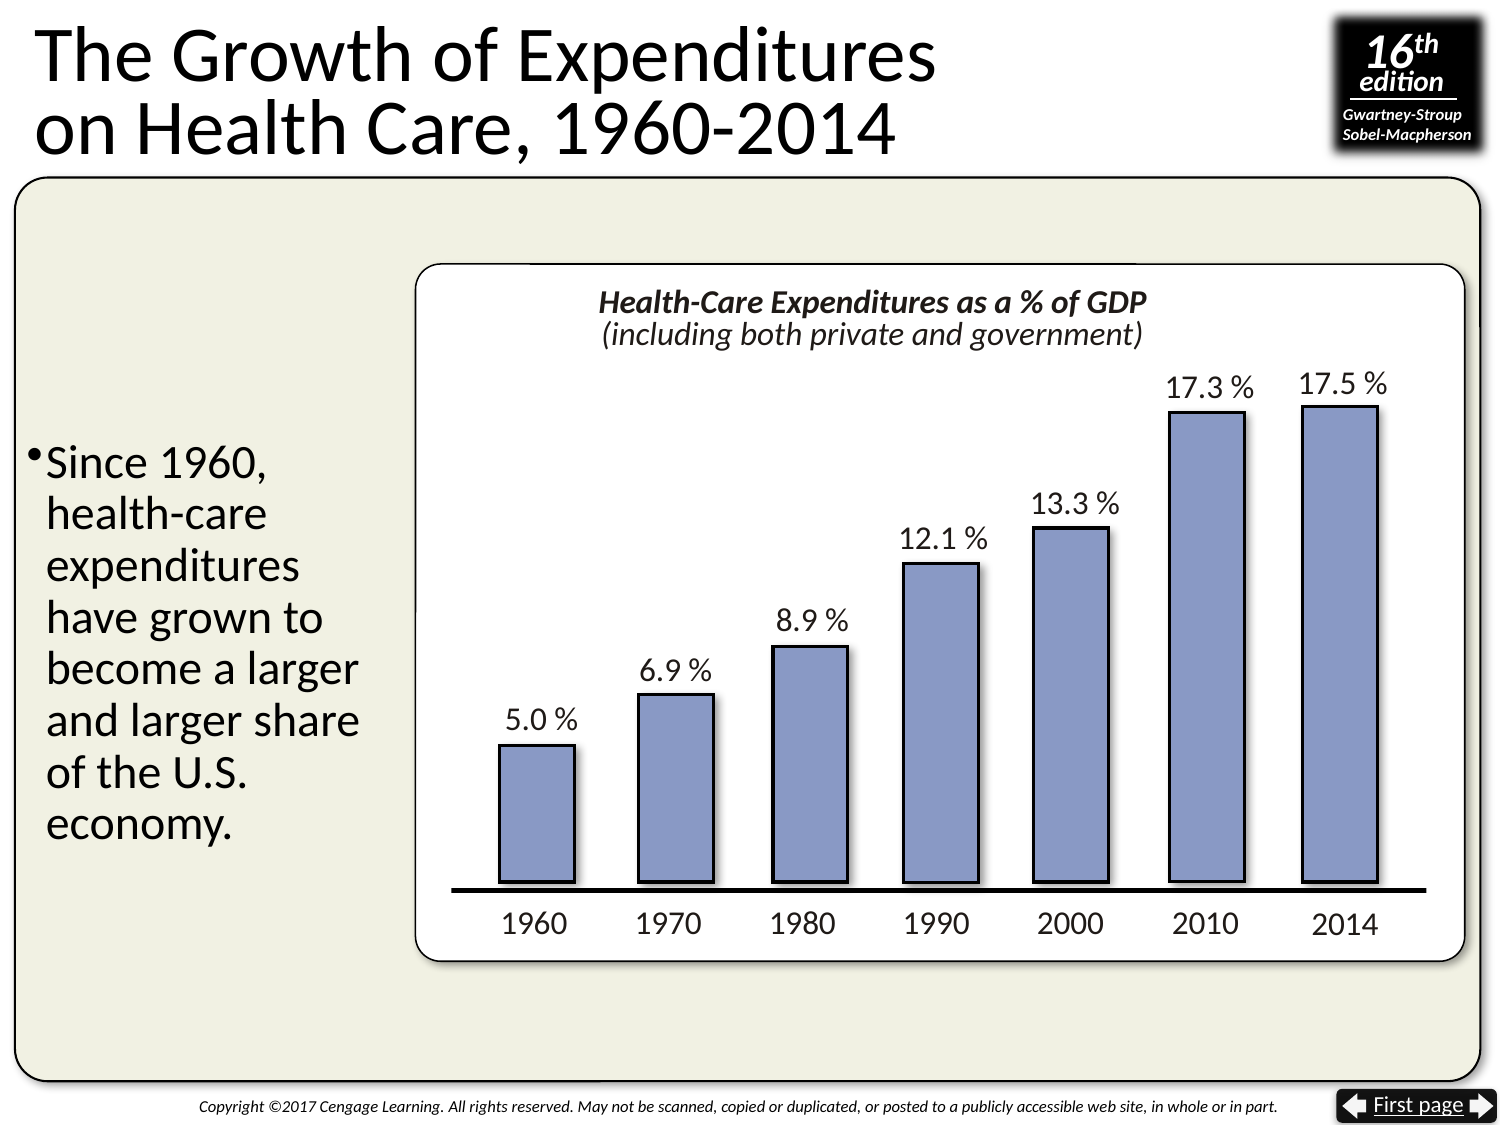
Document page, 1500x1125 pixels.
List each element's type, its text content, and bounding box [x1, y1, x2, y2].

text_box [897, 515, 990, 883]
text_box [638, 647, 715, 883]
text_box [772, 598, 851, 883]
title The Growth of Expenditures on Health Care, 1960-2014 [19, 17, 1481, 180]
text_box 1990 [902, 901, 970, 942]
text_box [1029, 480, 1122, 883]
text_box 2010 [1171, 901, 1239, 942]
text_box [1163, 364, 1256, 883]
text_box 2000 [1036, 901, 1105, 942]
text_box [1296, 361, 1389, 883]
text_box Health-Care Expenditures as a % of GDP (including both private and government) [536, 287, 1209, 352]
text_box 2014 [1311, 902, 1379, 943]
text_box 1960 [500, 901, 568, 942]
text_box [499, 697, 580, 883]
text_box 1980 [768, 901, 836, 942]
text_box [414, 263, 1466, 963]
text_box 1970 [634, 901, 702, 942]
text_box Since 1960, health-care expenditures have grown to become a larger and larger share of the U.S. economy. [11, 429, 416, 858]
